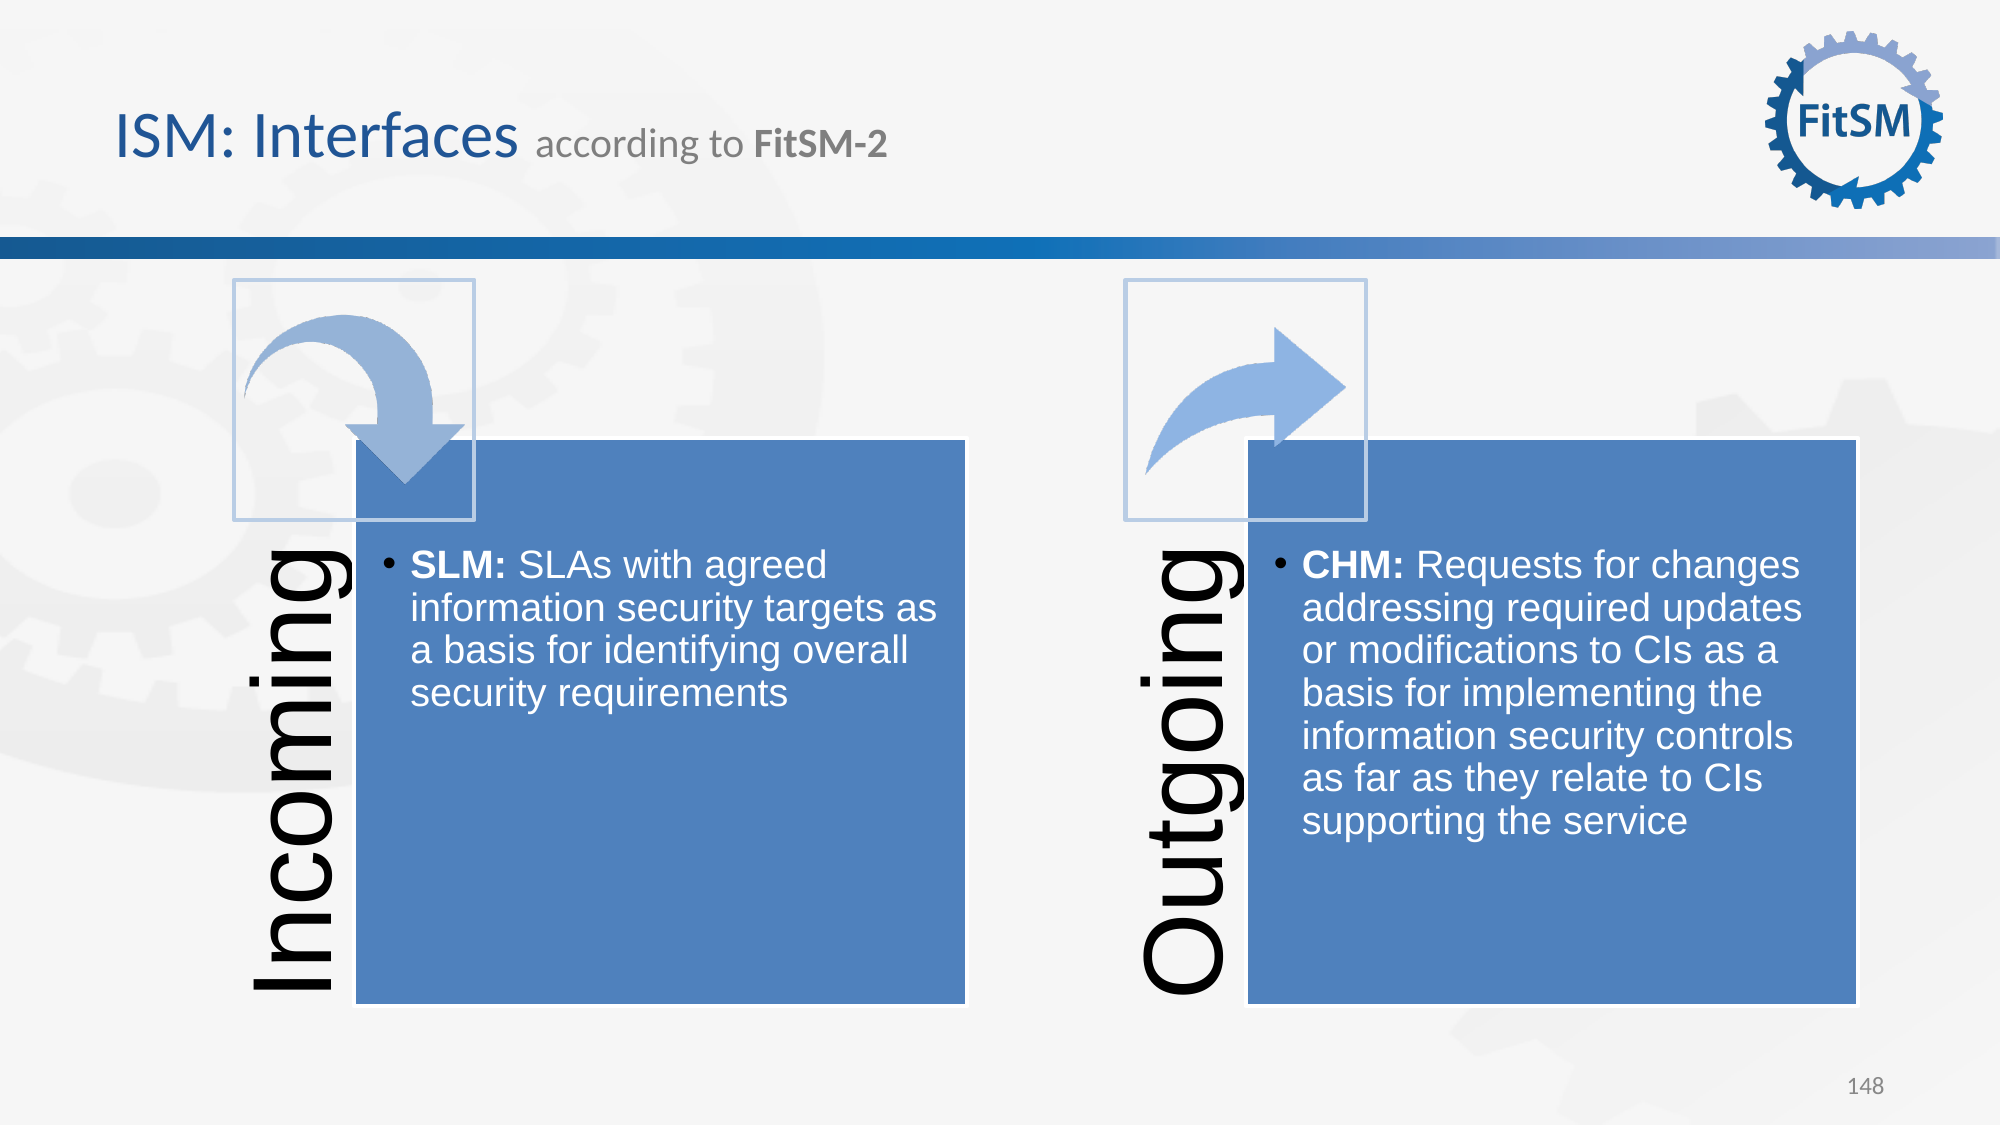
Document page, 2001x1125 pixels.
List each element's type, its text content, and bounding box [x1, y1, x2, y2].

title ISM: Interfaces according to FitSM-2 [99, 45, 1586, 217]
slide_number 148 [1433, 1054, 1900, 1115]
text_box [233, 278, 1859, 1008]
picture [0, 0, 2000, 1125]
